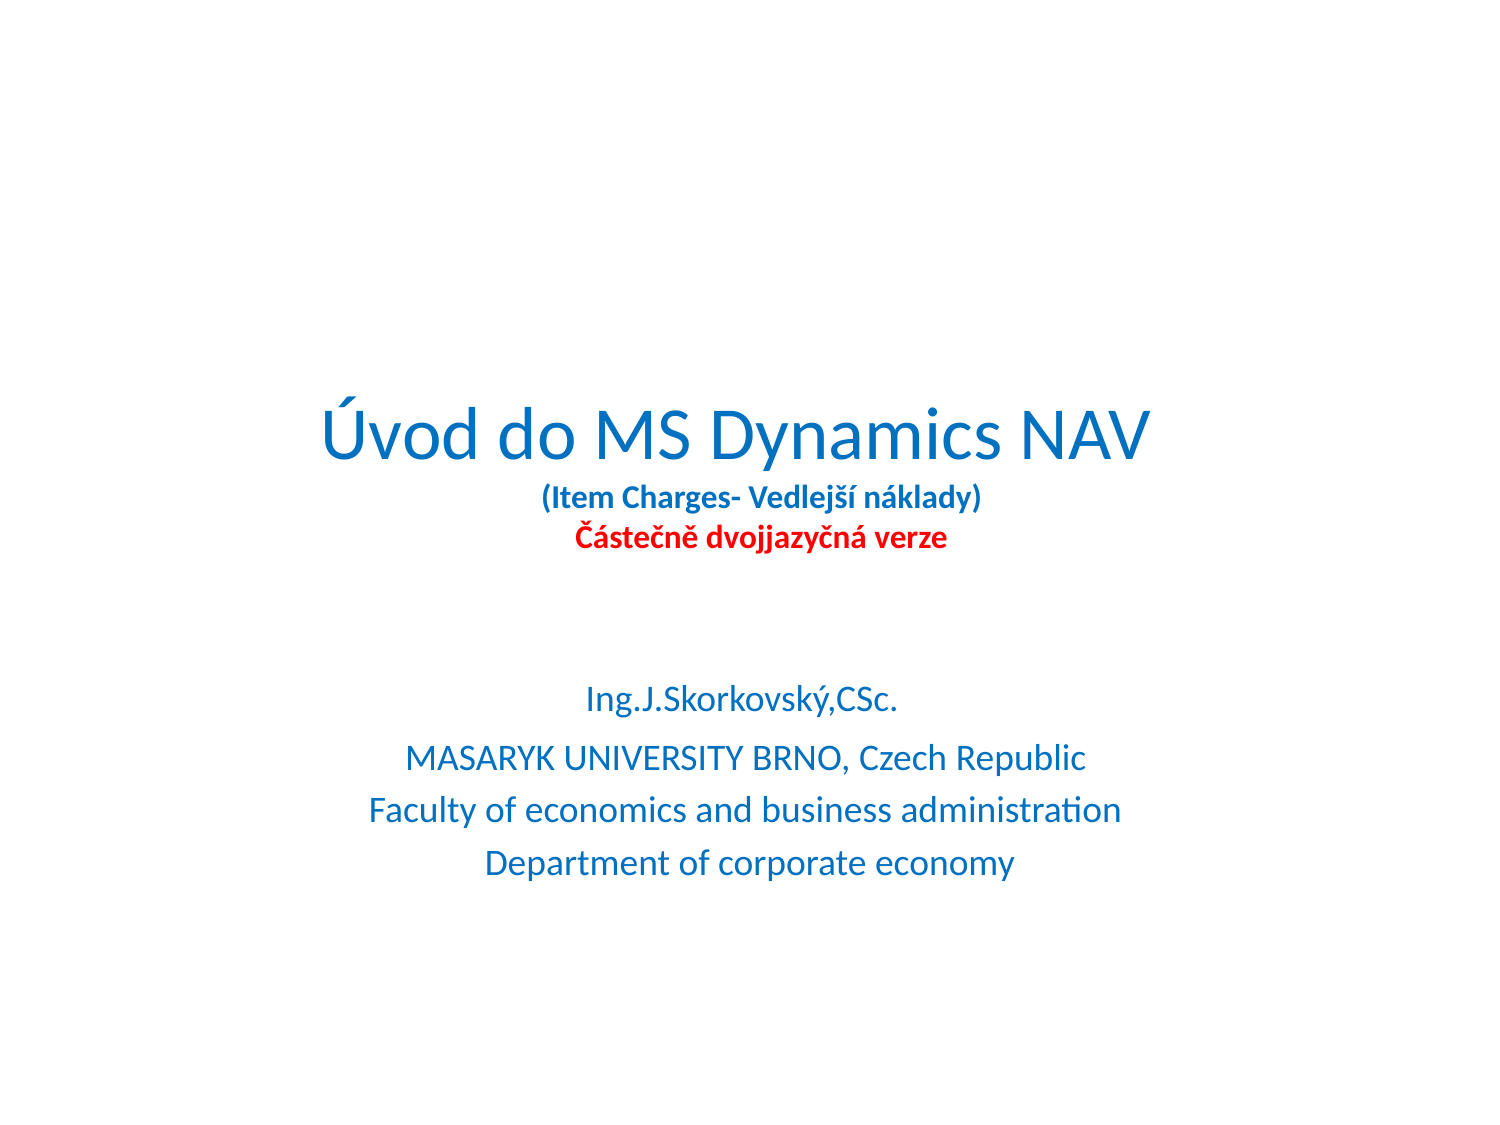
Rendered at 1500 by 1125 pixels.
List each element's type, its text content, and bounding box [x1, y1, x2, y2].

subtitle Ing.J.Skorkovský,CSc. MASARYK UNIVERSITY BRNO, Czech Republic Faculty of economics and business administration Department of corporate economy [225, 637, 1275, 925]
title Úvod do MS Dynamics NAV (Item Charges- Vedlejší náklady) Částečně dvojjazyčná verze [88, 349, 1436, 591]
